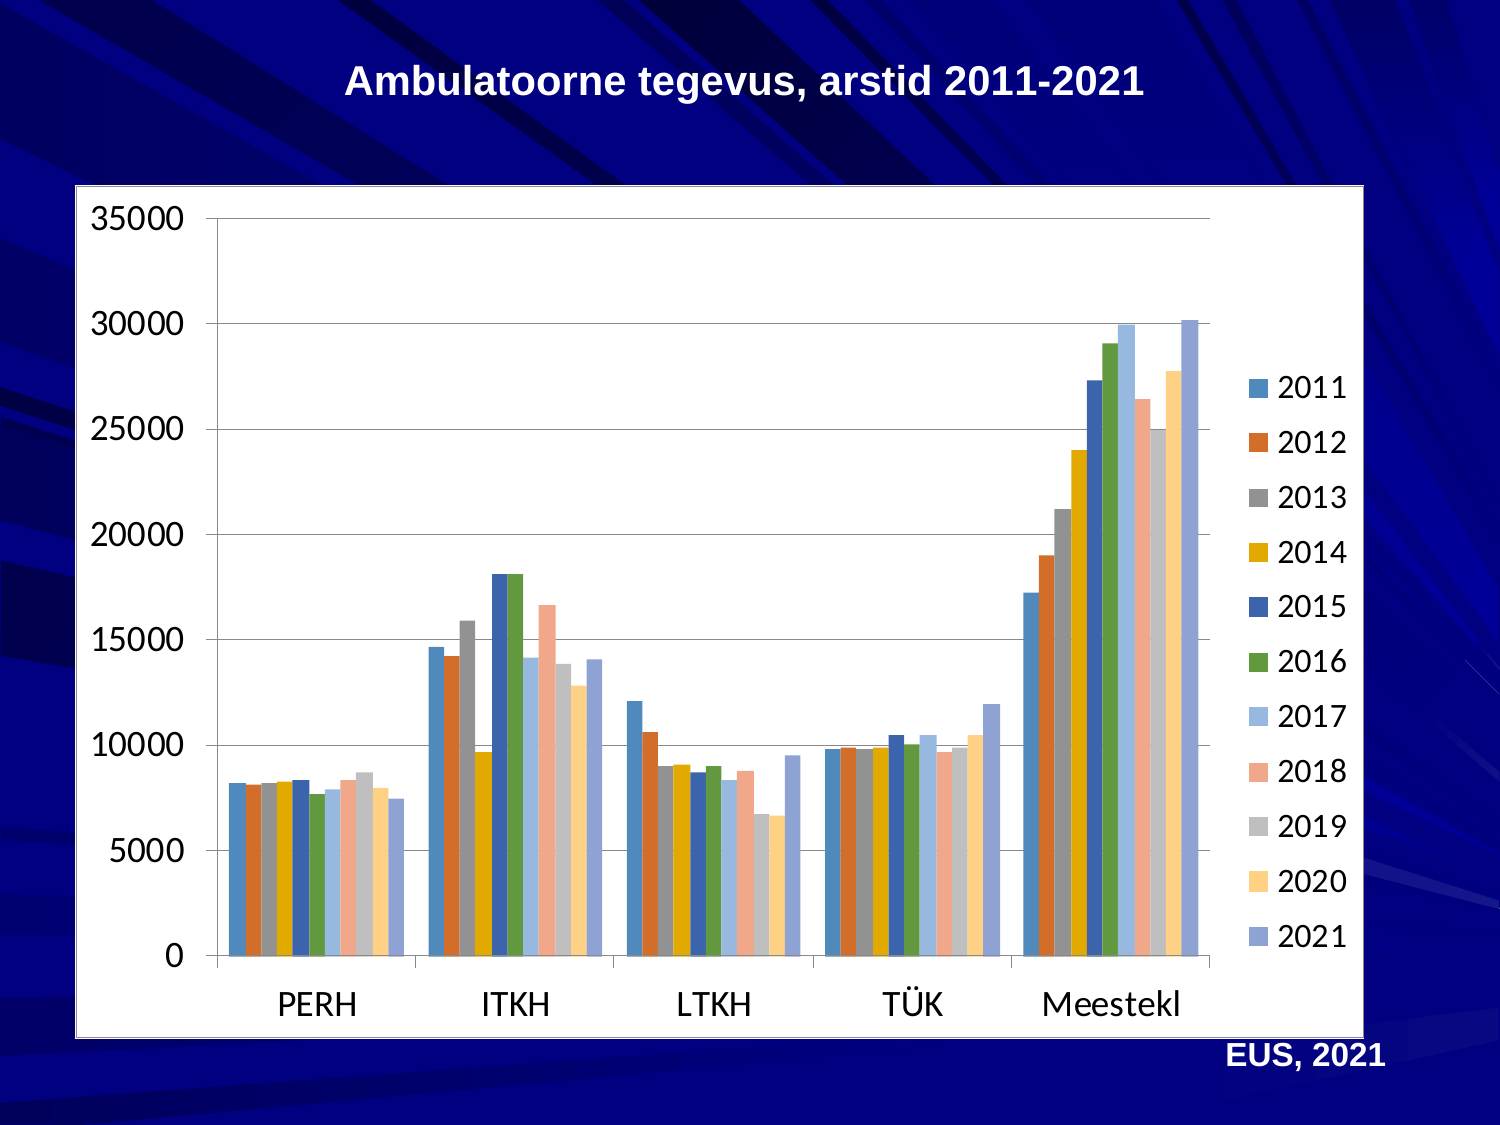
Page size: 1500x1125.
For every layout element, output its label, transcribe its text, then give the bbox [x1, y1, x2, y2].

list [67, 177, 1373, 1047]
title Ambulatoorne tegevus, arstid 2011-2021 [74, 45, 1426, 162]
text_box EUS, 2021 [1210, 1025, 1459, 1081]
